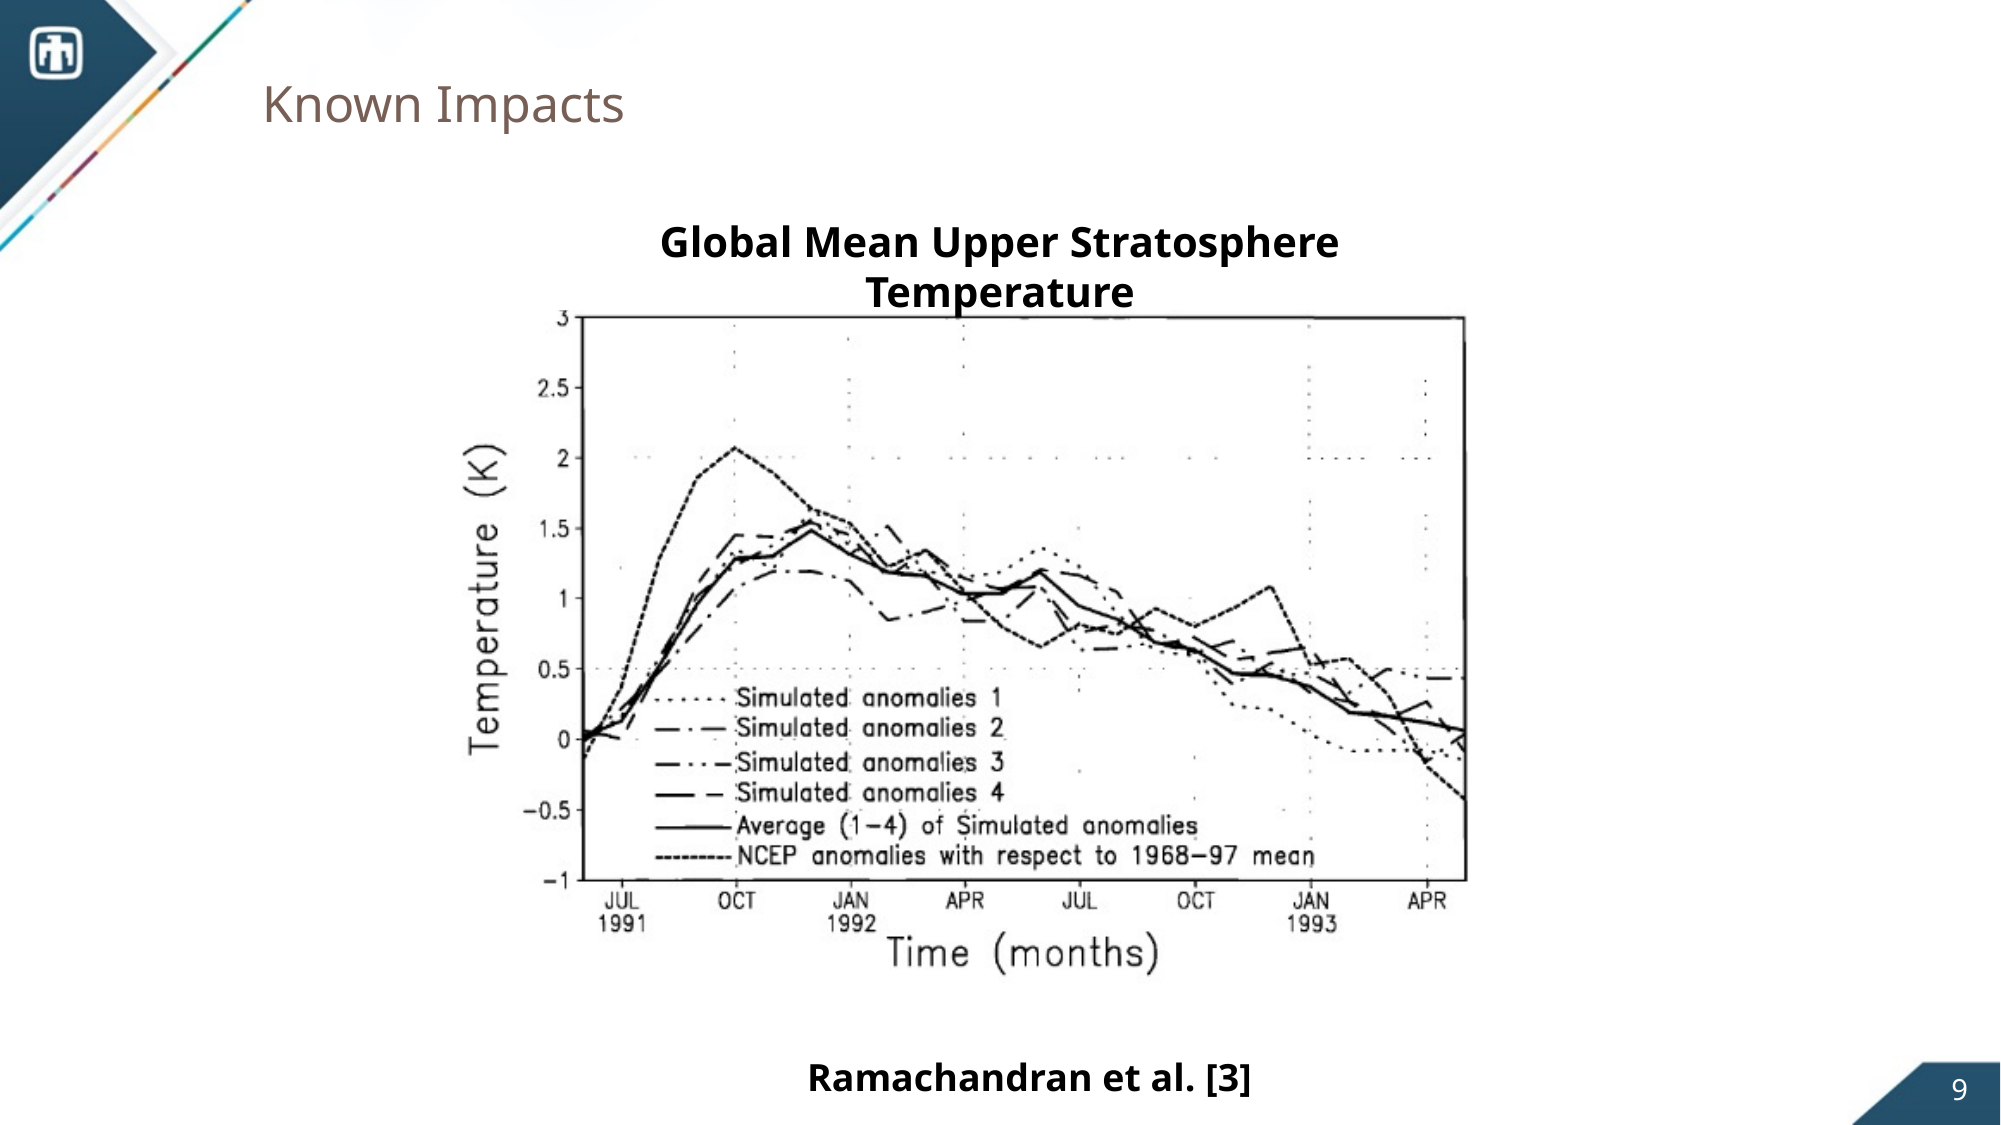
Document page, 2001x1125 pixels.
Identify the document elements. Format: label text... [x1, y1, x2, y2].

picture [0, 0, 2001, 1125]
text_box Global Mean Upper Stratosphere Temperature [553, 208, 1447, 253]
slide_number 9 [1919, 1061, 2000, 1122]
title Known Impacts [262, 42, 1919, 170]
text_box Ramachandran et al. [3] [792, 1046, 1390, 1125]
